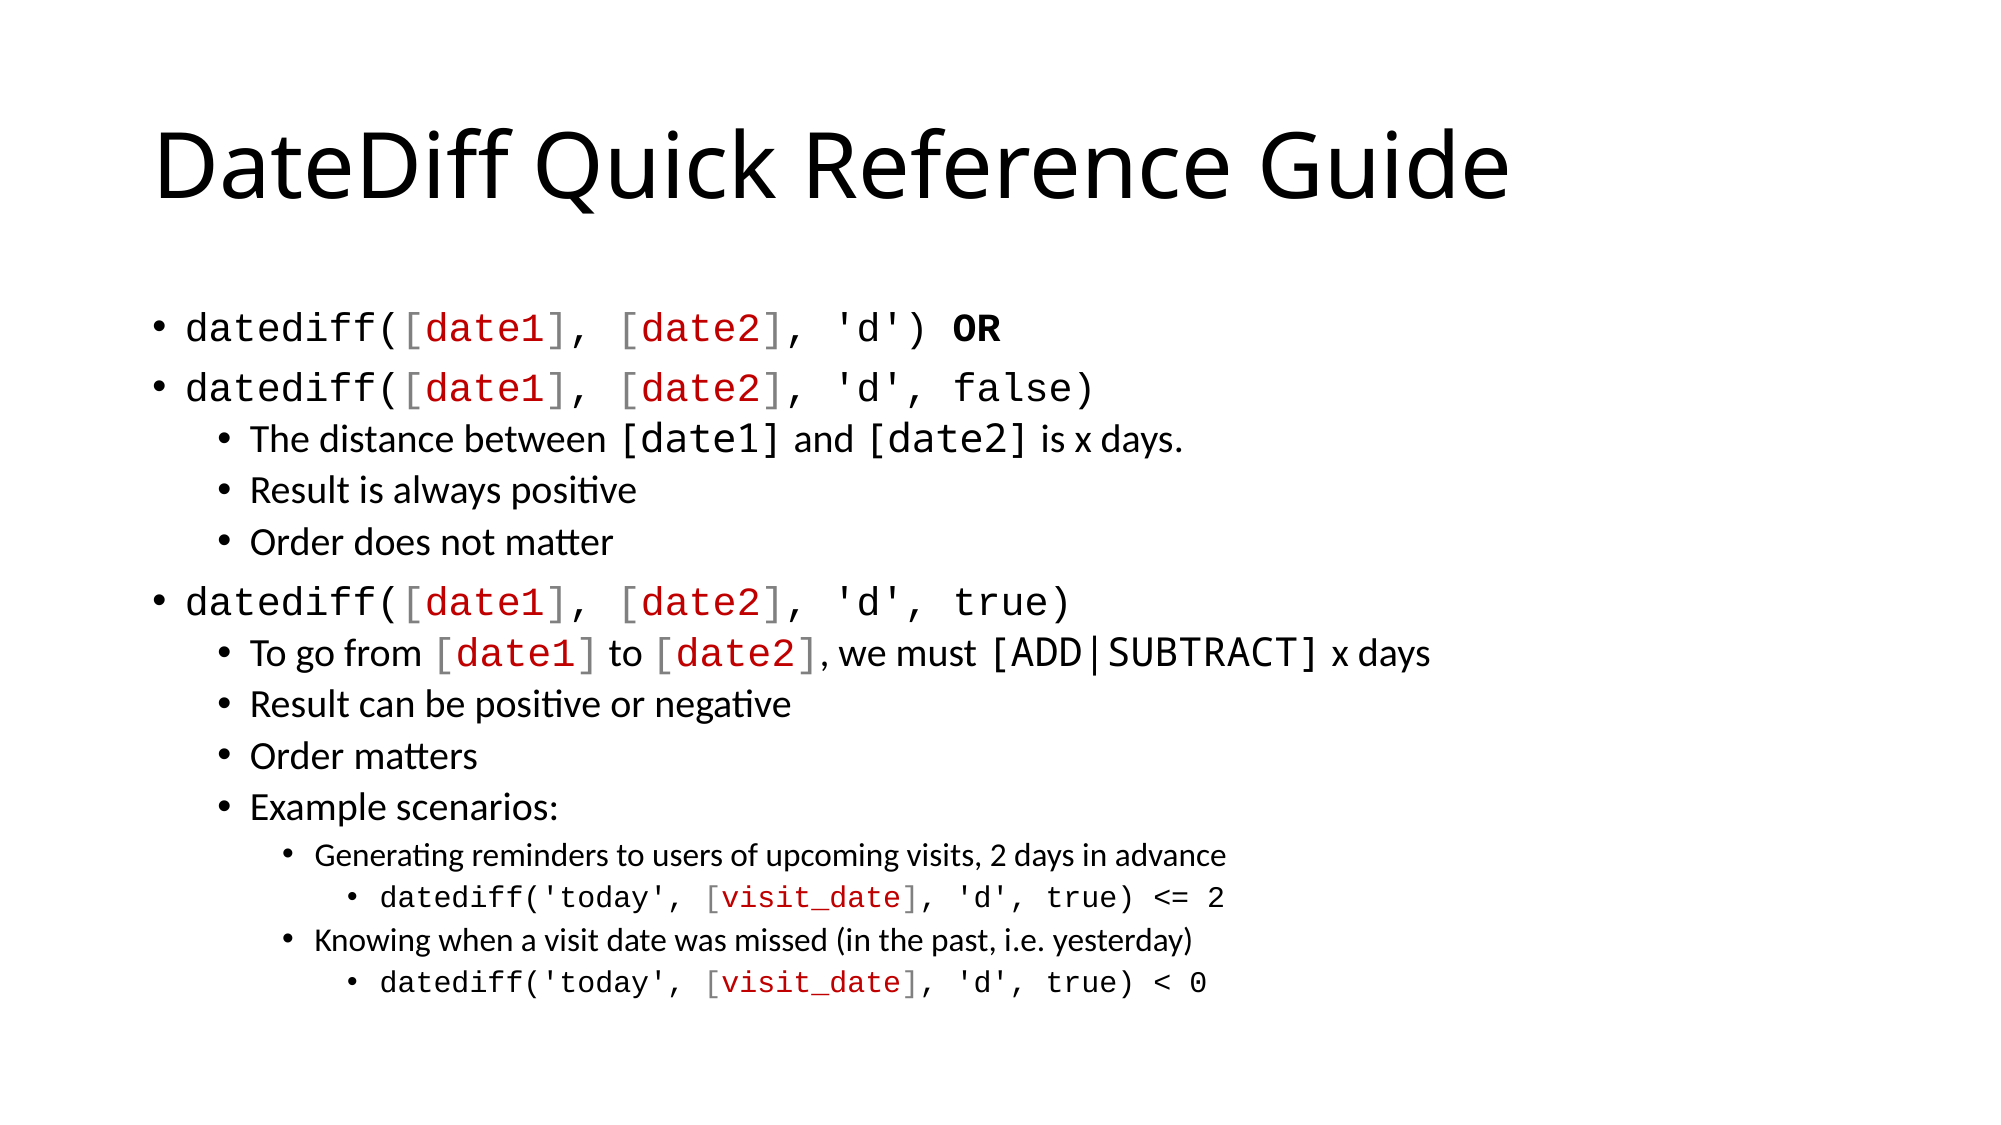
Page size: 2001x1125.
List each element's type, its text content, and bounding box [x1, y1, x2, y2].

title DateDiff Quick Reference Guide [137, 59, 1863, 278]
list datediff([date1], [date2], 'd') OR datediff([date1], [date2], 'd', false) The distance between [date1] and [date2] is x days. Result is always positive Order does not matter datediff([date1], [date2], 'd', true) To go from [date1] to [date2], we must [ADD|SUBTRACT] x days Result can be positive or negative Order matters Example scenarios: Generating reminders to users of upcoming visits, 2 days in advance datediff('today', [visit_date], 'd', true) <= 2 Knowing when a visit date was missed (in the past, i.e. yesterday) datediff('today', [visit_date], 'd', true) < 0 [137, 299, 1863, 1014]
